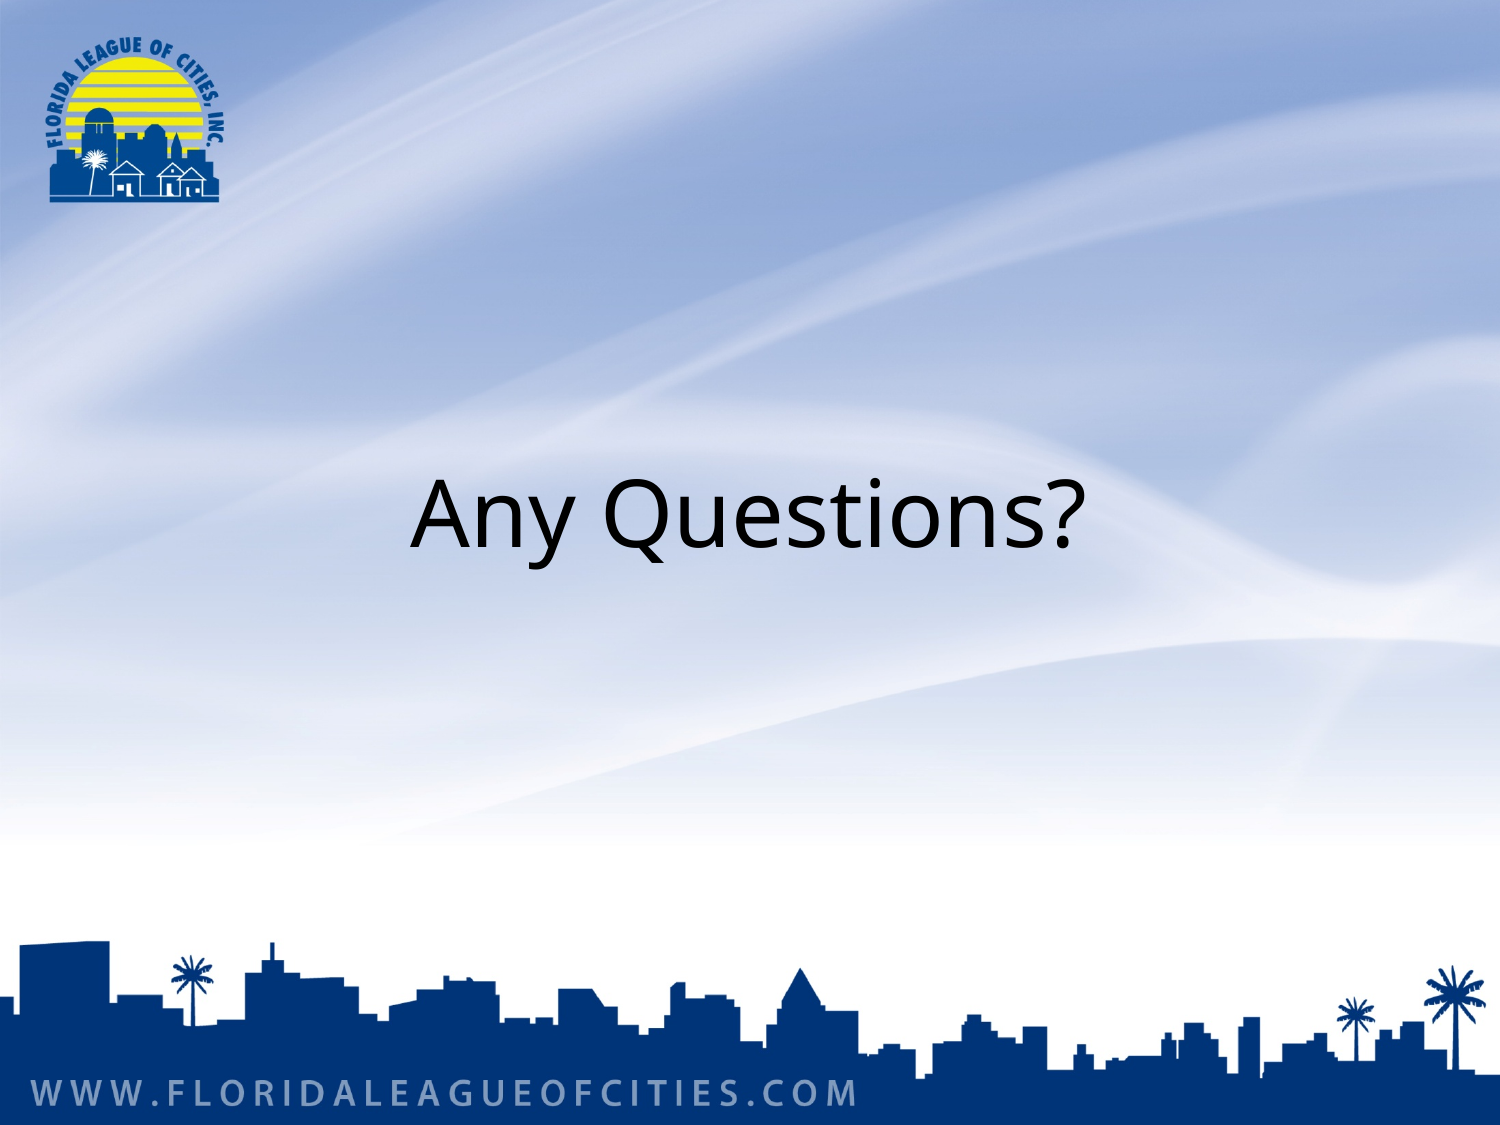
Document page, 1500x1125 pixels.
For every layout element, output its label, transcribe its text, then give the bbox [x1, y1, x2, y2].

title Any Questions? [102, 280, 1397, 575]
picture [0, 0, 1500, 1125]
